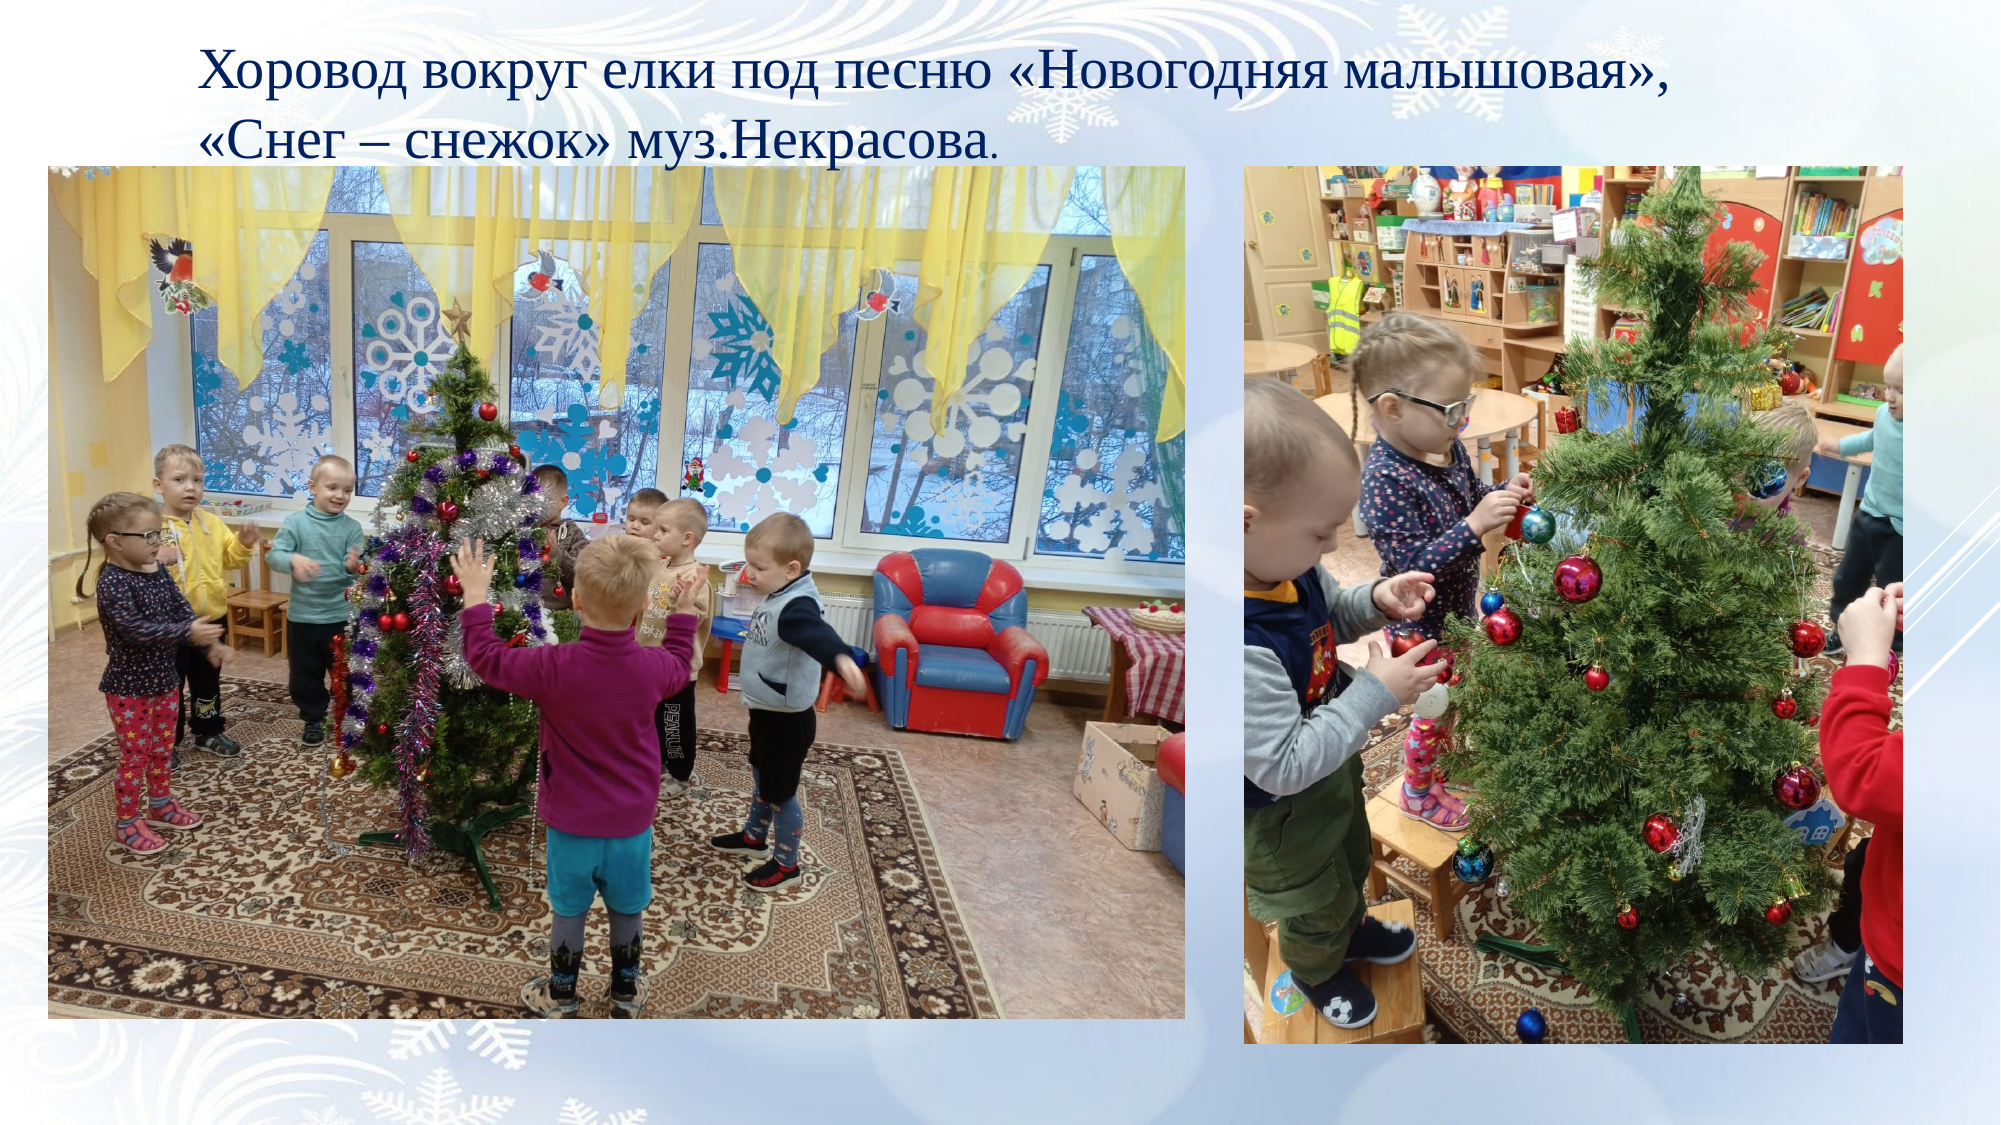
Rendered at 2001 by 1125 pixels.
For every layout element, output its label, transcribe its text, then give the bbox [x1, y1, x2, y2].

text_box Хоровод вокруг елки под песню «Новогодняя малышовая», «Снег – снежок» муз.Некрасова. [182, 22, 1714, 178]
picture [0, 0, 2001, 1125]
